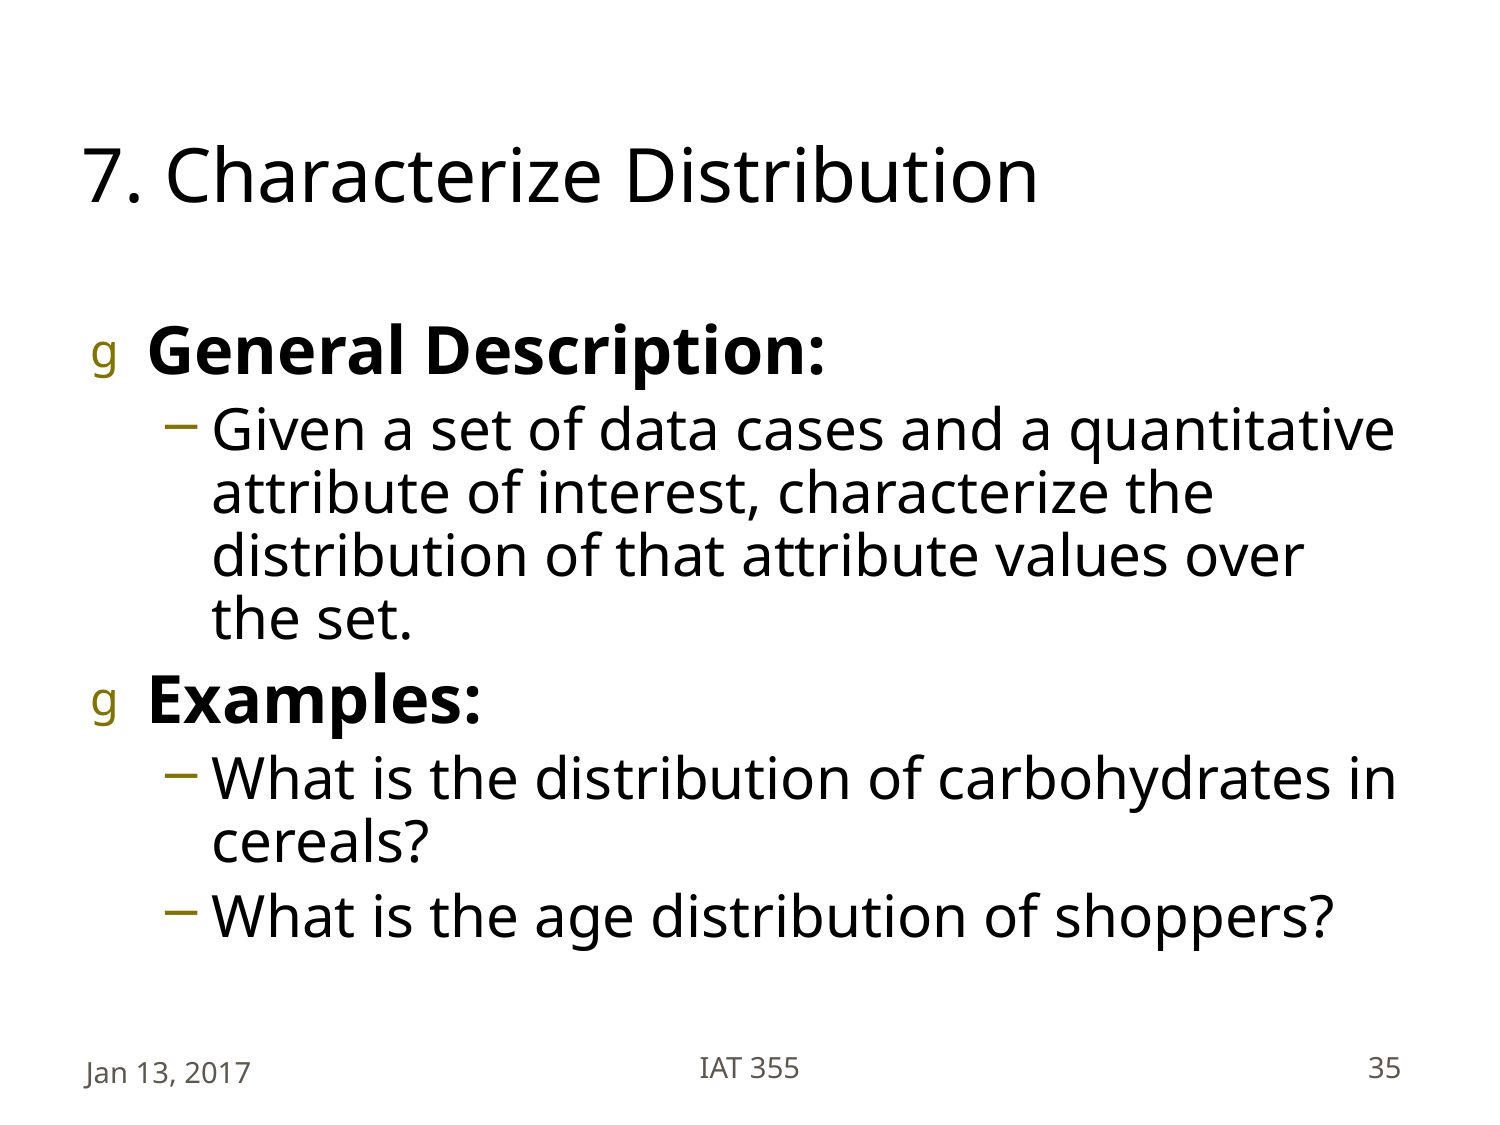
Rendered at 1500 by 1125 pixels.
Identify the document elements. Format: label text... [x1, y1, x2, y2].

list General Description: Given a set of data cases and a quantitative attribute of interest, characterize the distribution of that attribute values over the set. Examples: What is the distribution of carbohydrates in cereals? What is the age distribution of shoppers? [74, 309, 1417, 994]
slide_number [70, 1021, 476, 1098]
footer IAT 355 [512, 1021, 988, 1098]
slide_number 35 [1103, 1021, 1417, 1098]
title 7. Characterize Distribution [66, 37, 1342, 226]
